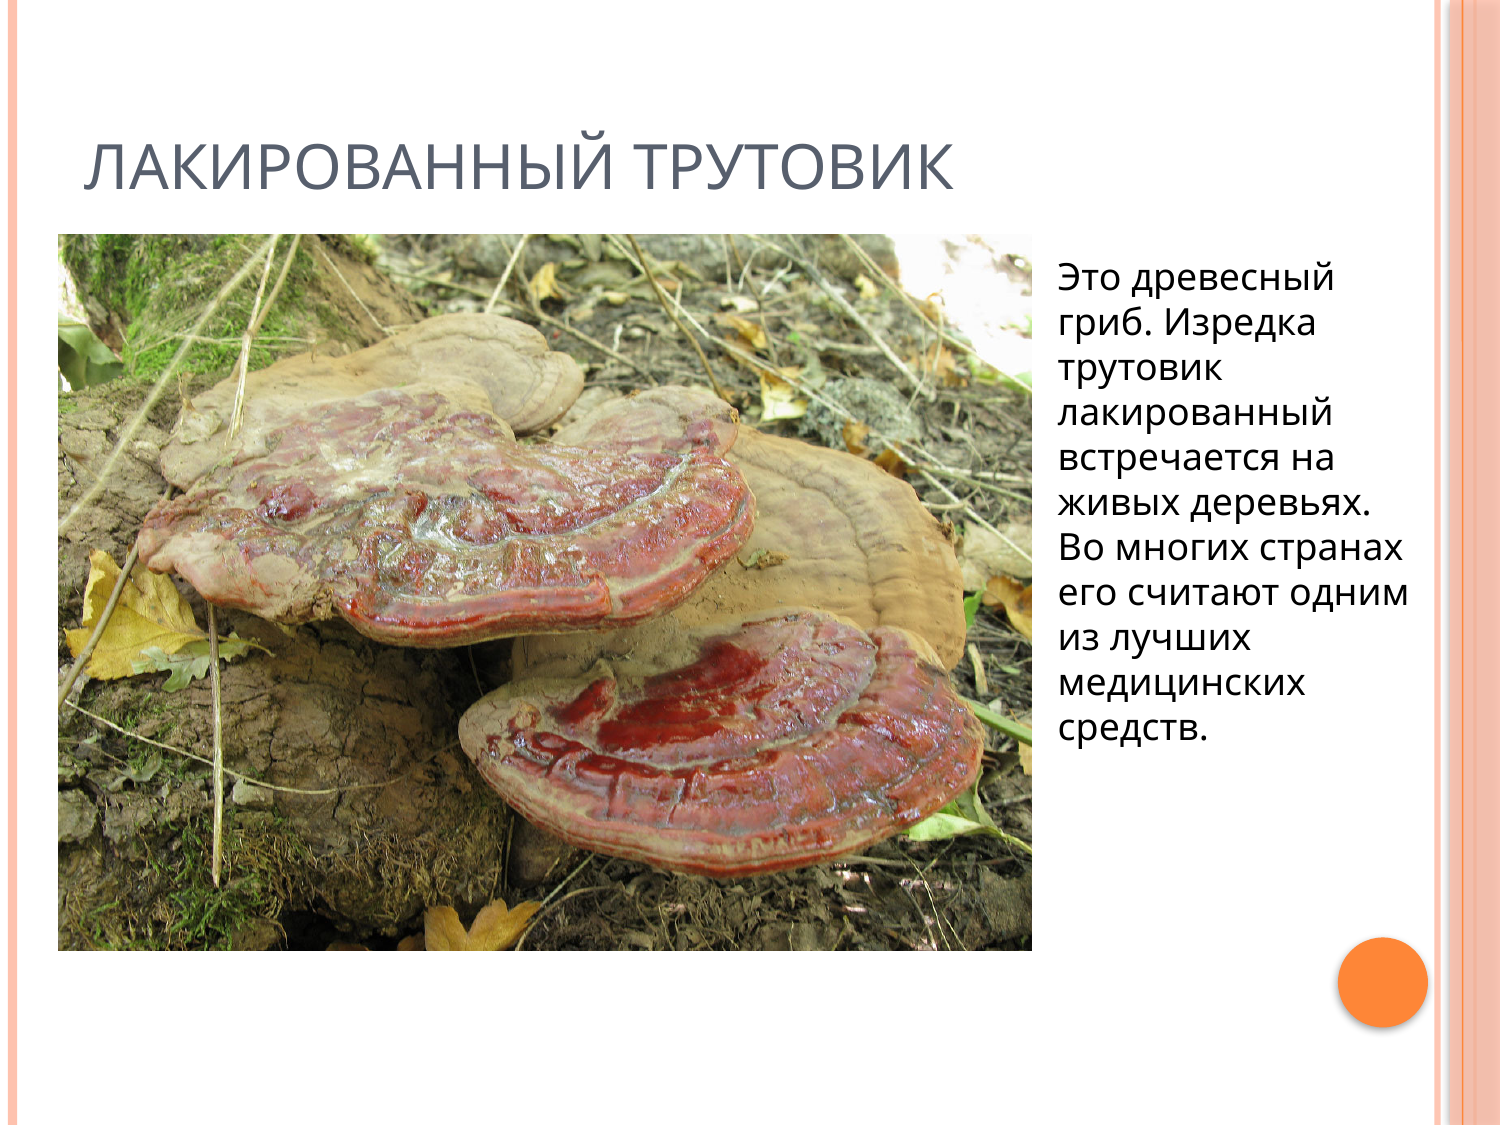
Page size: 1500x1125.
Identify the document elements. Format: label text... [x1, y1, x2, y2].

title Лакированный трутовик [70, 58, 1296, 210]
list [57, 233, 1032, 952]
text_box Это древесный гриб. Изредка трутовик лакированный встречается на живых деревьях. Во многих странах его считают одним из лучших медицинских средств. [1042, 246, 1442, 801]
